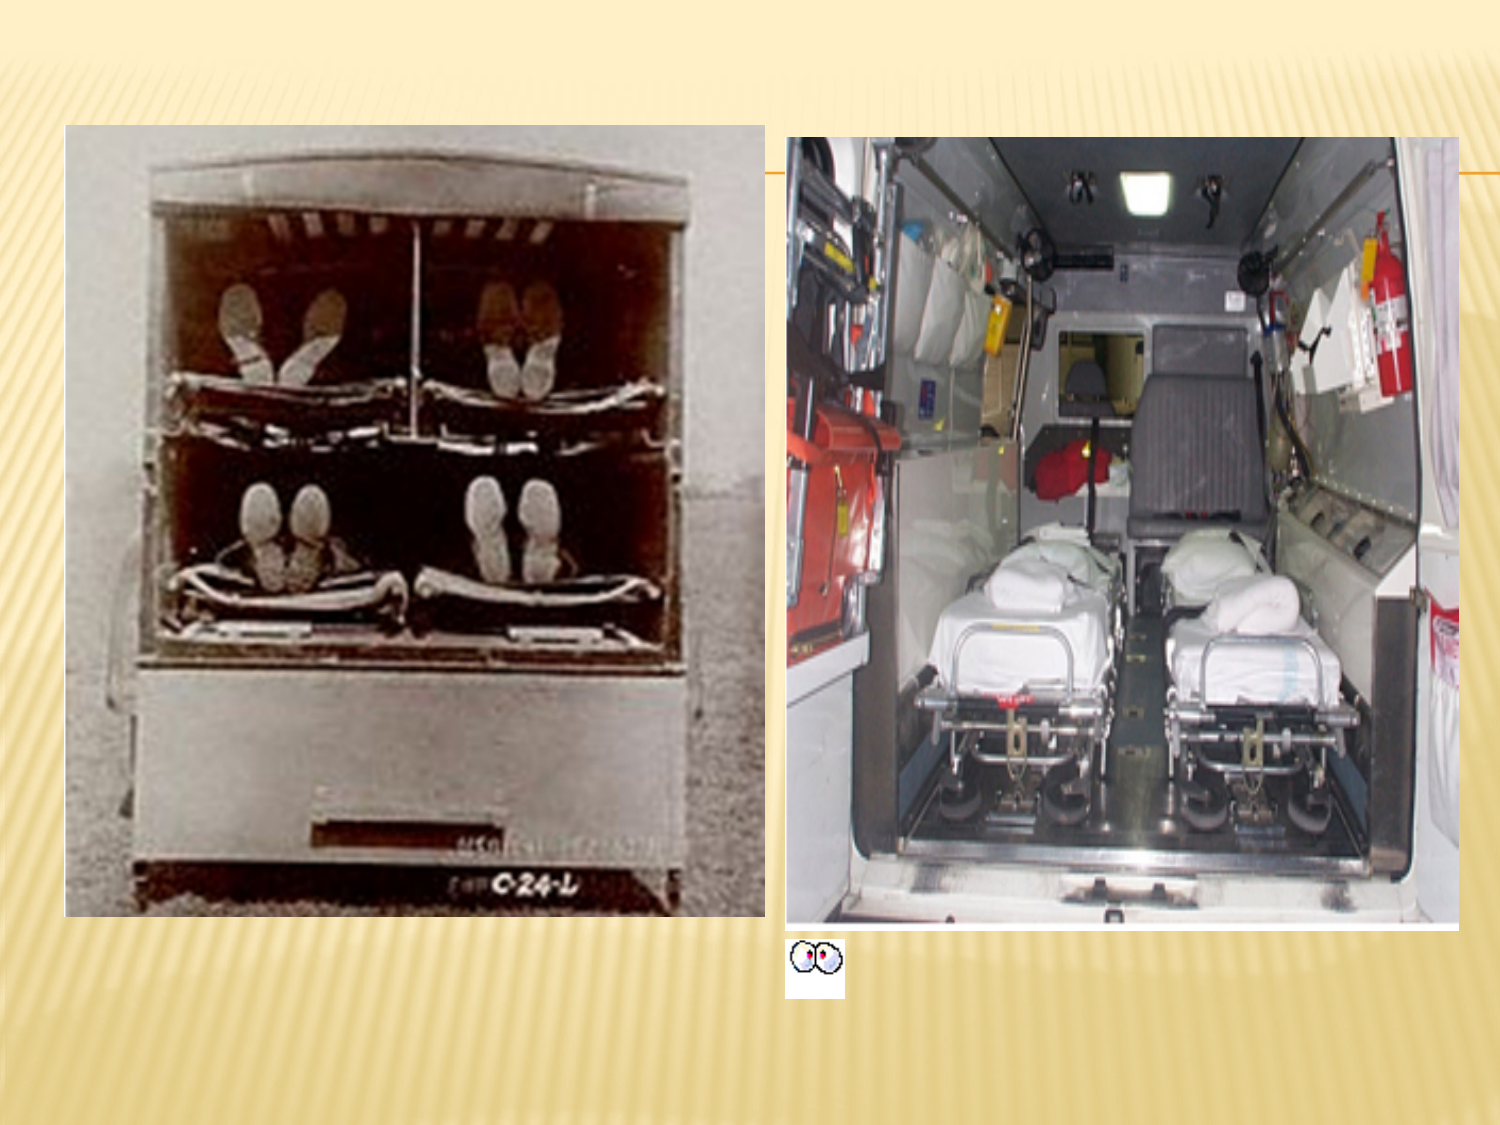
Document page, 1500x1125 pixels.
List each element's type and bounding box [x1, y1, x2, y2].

list [64, 125, 765, 918]
list [785, 939, 845, 1000]
list [785, 136, 1459, 932]
